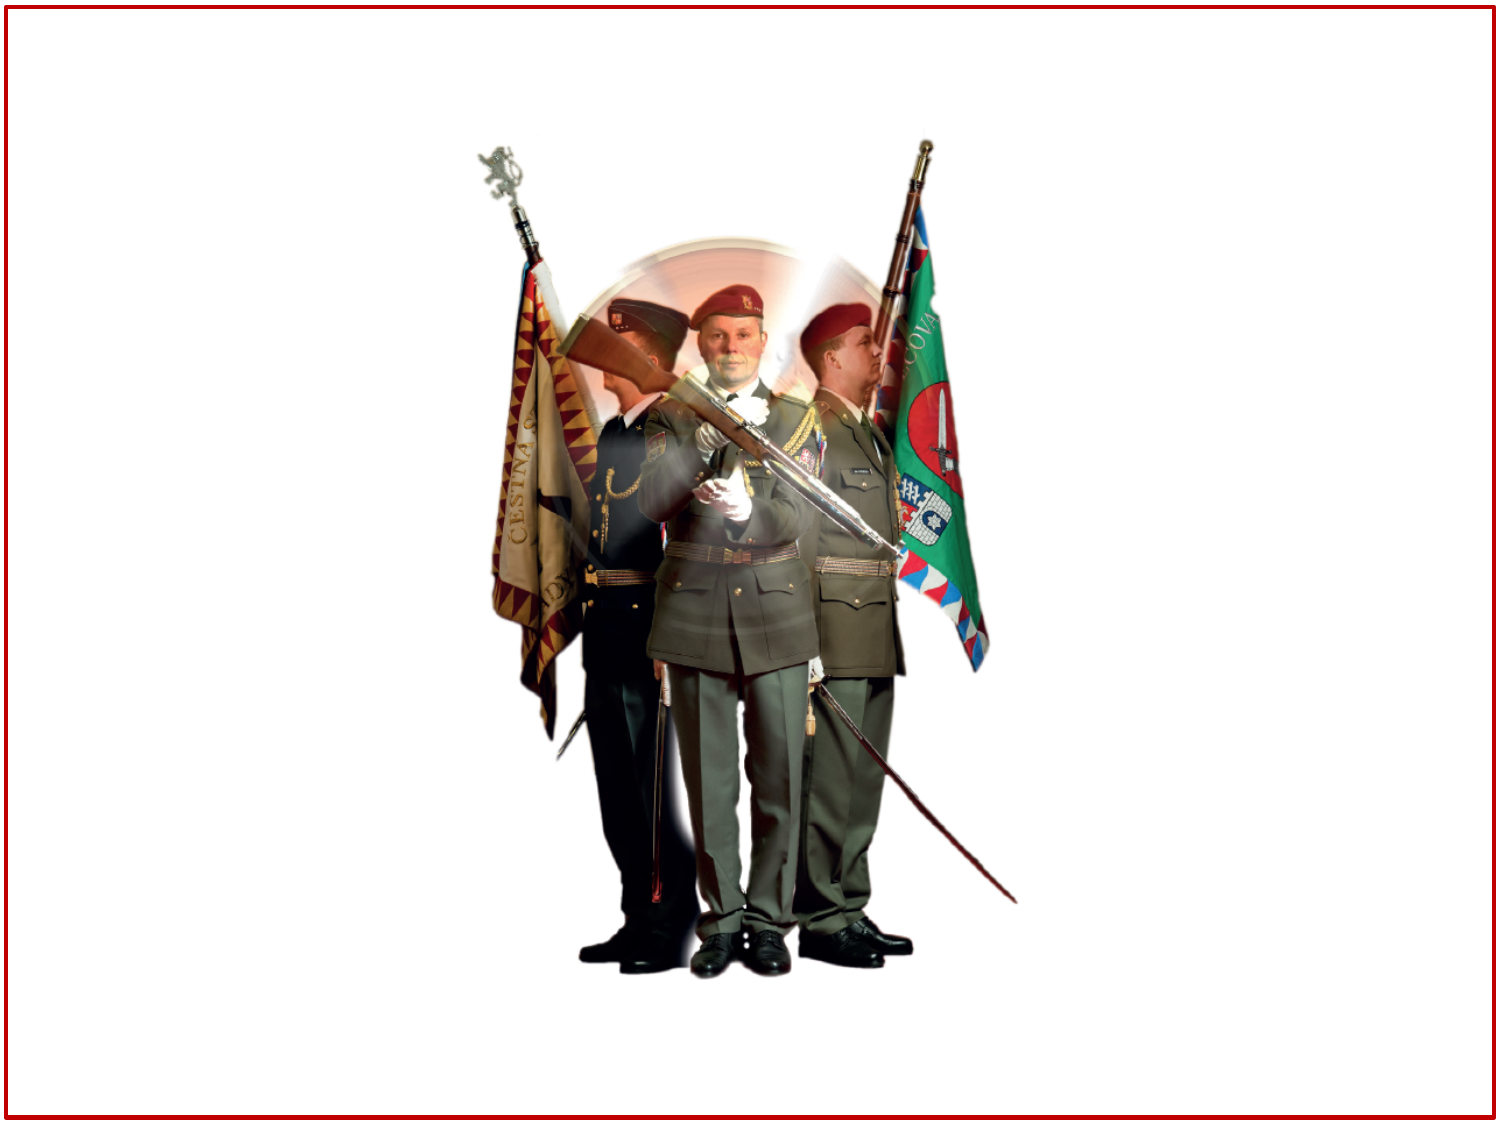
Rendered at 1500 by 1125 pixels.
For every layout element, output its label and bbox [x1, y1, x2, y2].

text_box [4, 5, 1496, 1120]
picture [461, 128, 1039, 997]
